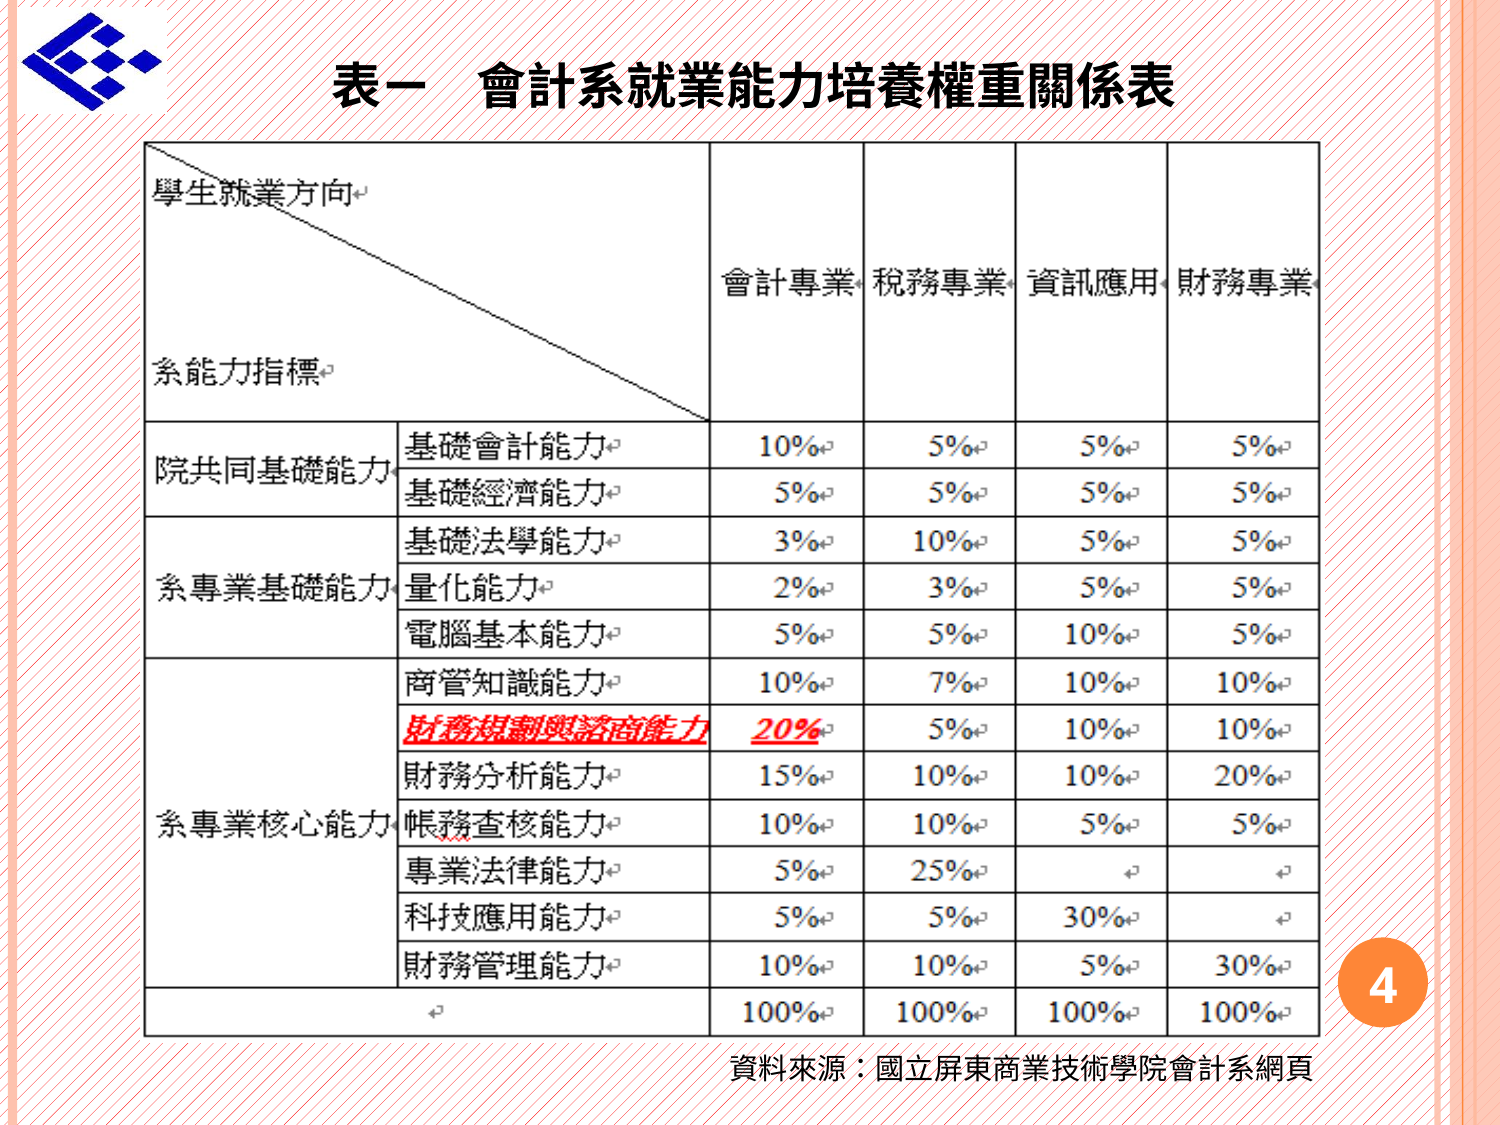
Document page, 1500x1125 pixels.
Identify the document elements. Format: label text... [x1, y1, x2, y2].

text_box 表ㄧ 會計系就業能力培養權重關係表 [316, 46, 1219, 122]
picture [17, 7, 167, 114]
text_box 資料來源：國立屏東商業技術學院會計系網頁 [714, 1042, 1500, 1093]
slide_number 4 [1333, 940, 1434, 1027]
picture [140, 140, 1325, 1044]
